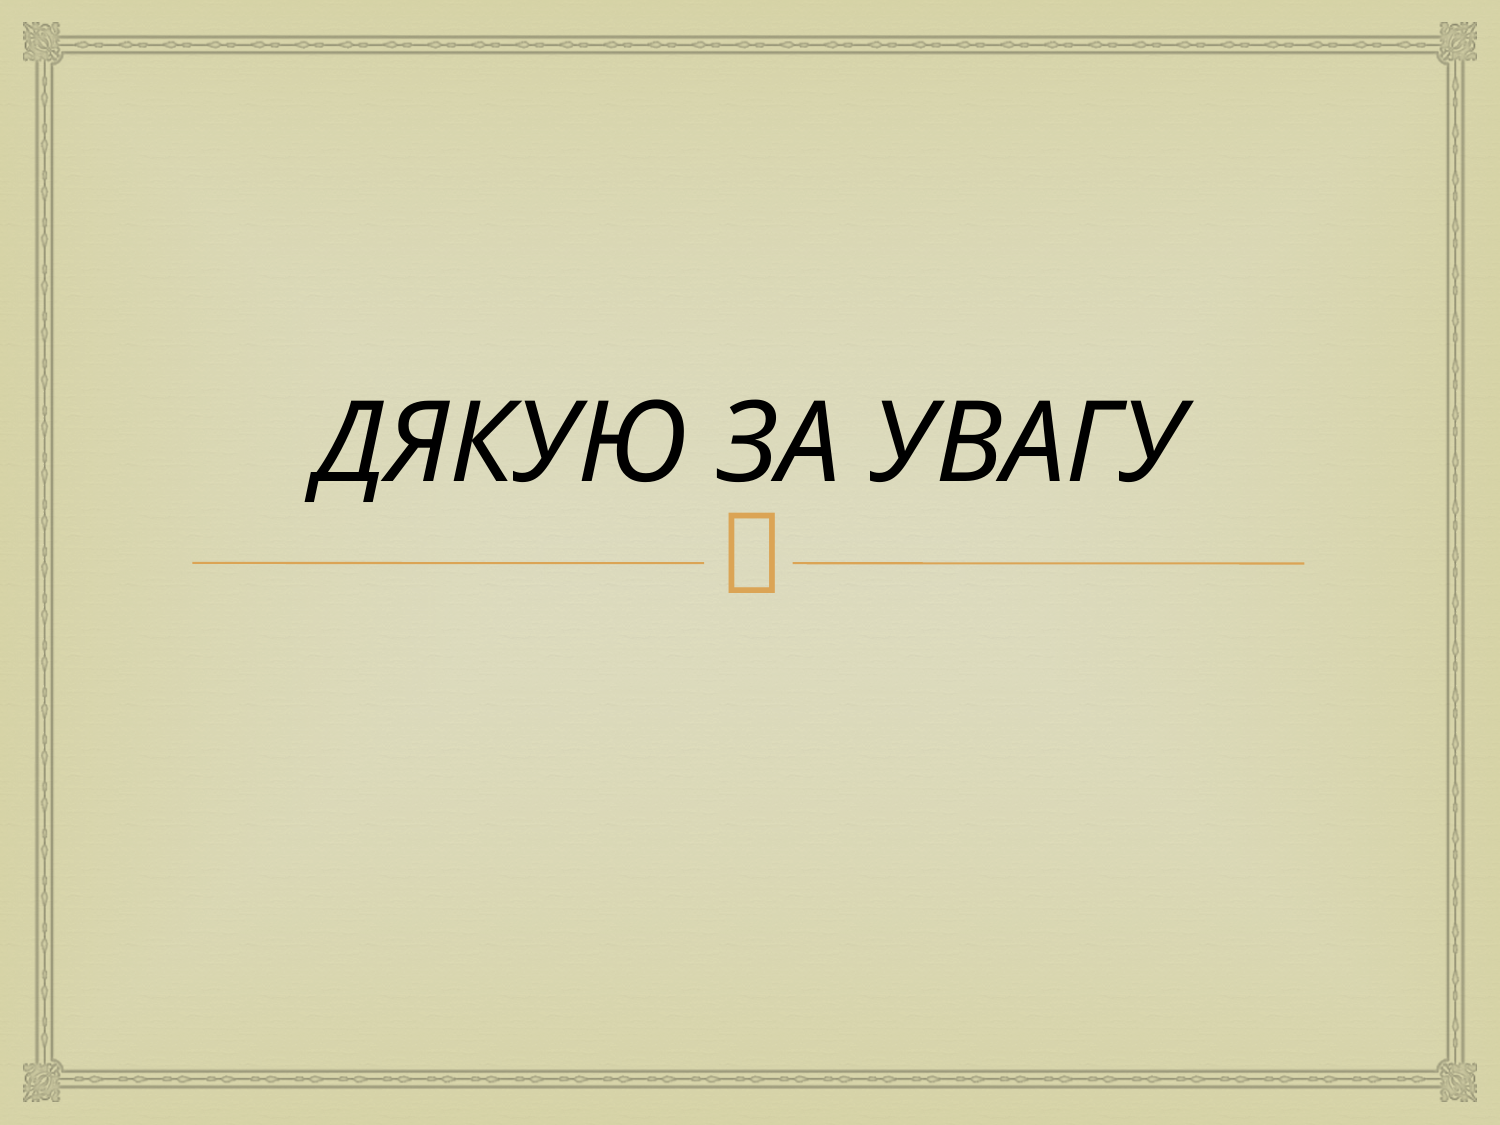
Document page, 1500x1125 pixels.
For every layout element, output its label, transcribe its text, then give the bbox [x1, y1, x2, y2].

title ДЯКУЮ ЗА УВАГУ [113, 197, 1386, 512]
picture [0, 0, 1500, 1125]
